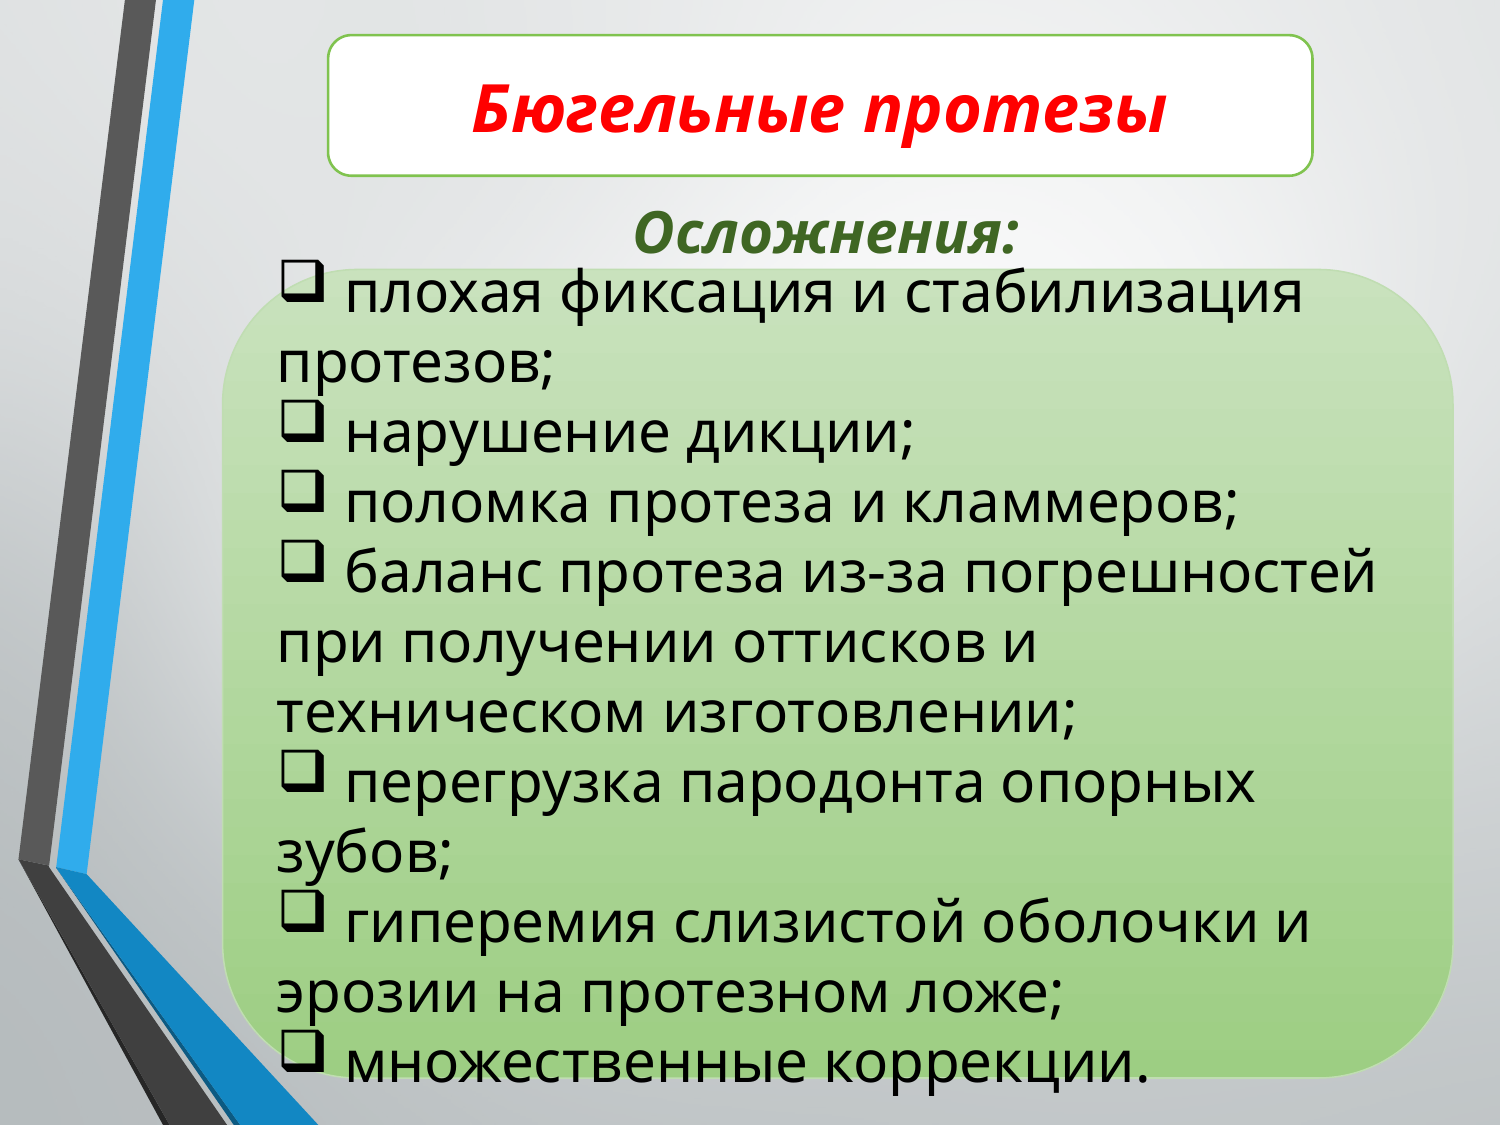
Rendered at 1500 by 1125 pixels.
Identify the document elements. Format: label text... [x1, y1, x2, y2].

text_box Осложнения: [199, 187, 1454, 273]
text_box плохая фиксация и стабилизация протезов; нарушение дикции; поломка протеза и кламмеров; баланс протеза из-за погрешностей при получении оттисков и техническом изготовлении; перегрузка пародонта опорных зубов; гиперемия слизистой оболочки и эрозии на протезном ложе; множественные коррекции. [221, 268, 1454, 1079]
text_box Бюгельные протезы [326, 33, 1314, 178]
